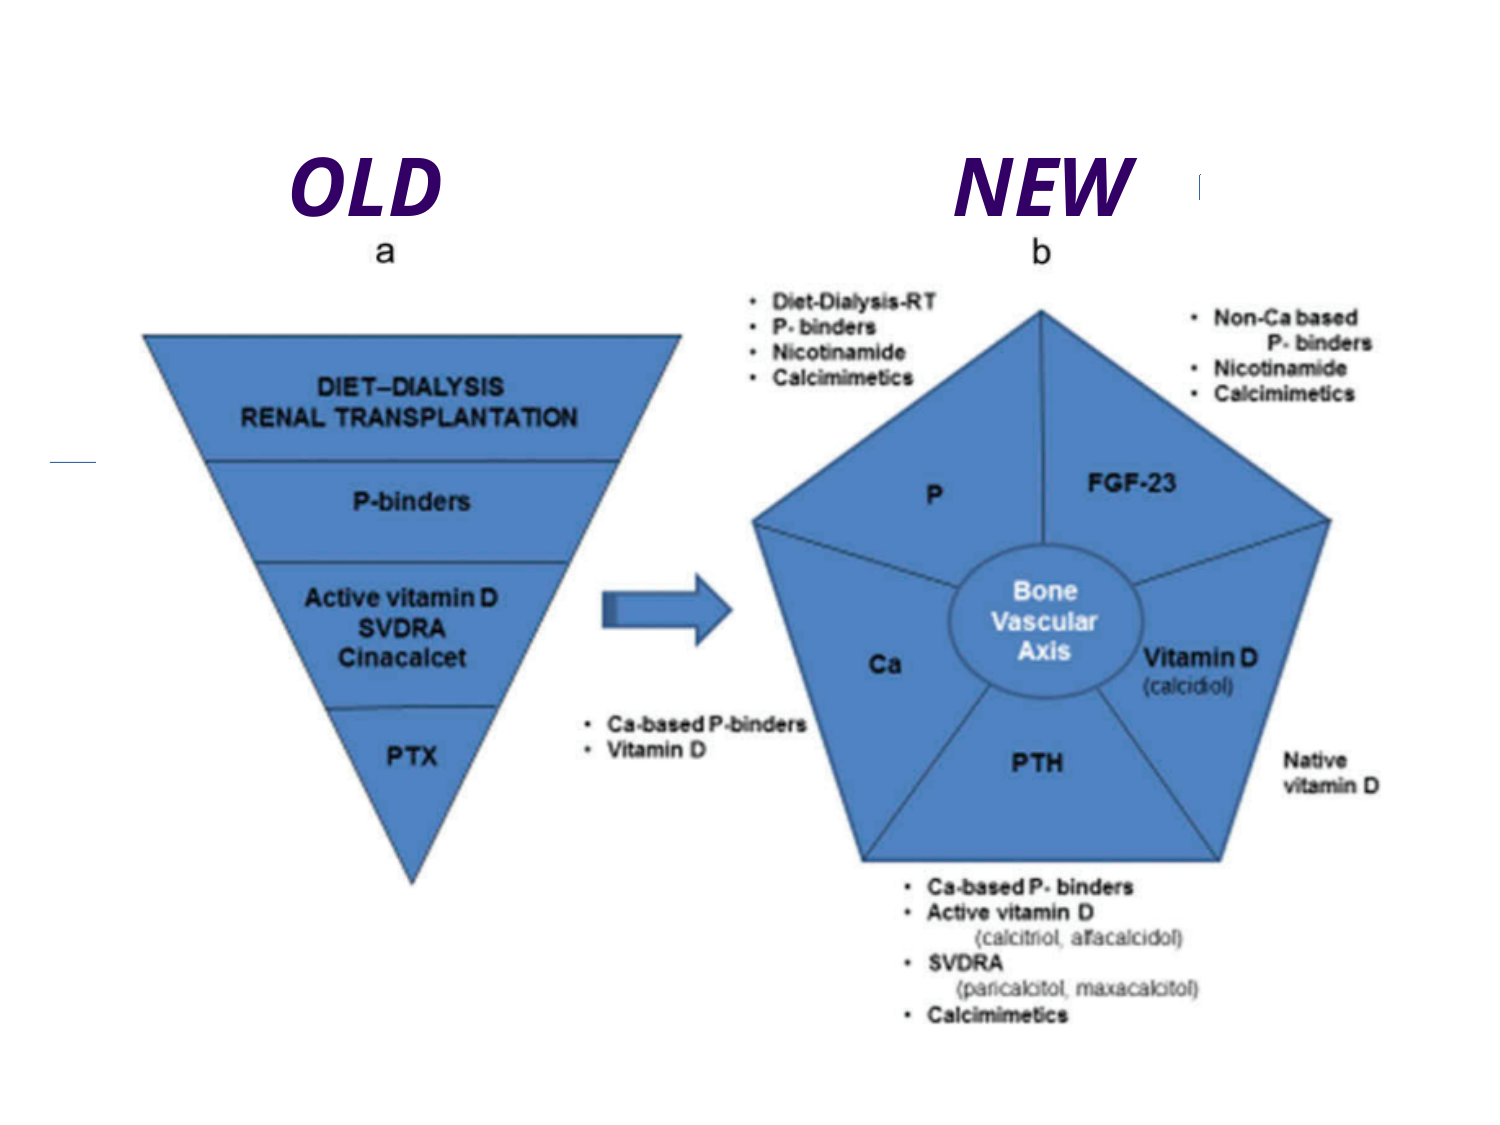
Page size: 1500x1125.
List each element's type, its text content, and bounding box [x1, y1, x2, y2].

title OLD NEW [75, 0, 1425, 233]
picture [96, 200, 1472, 1070]
